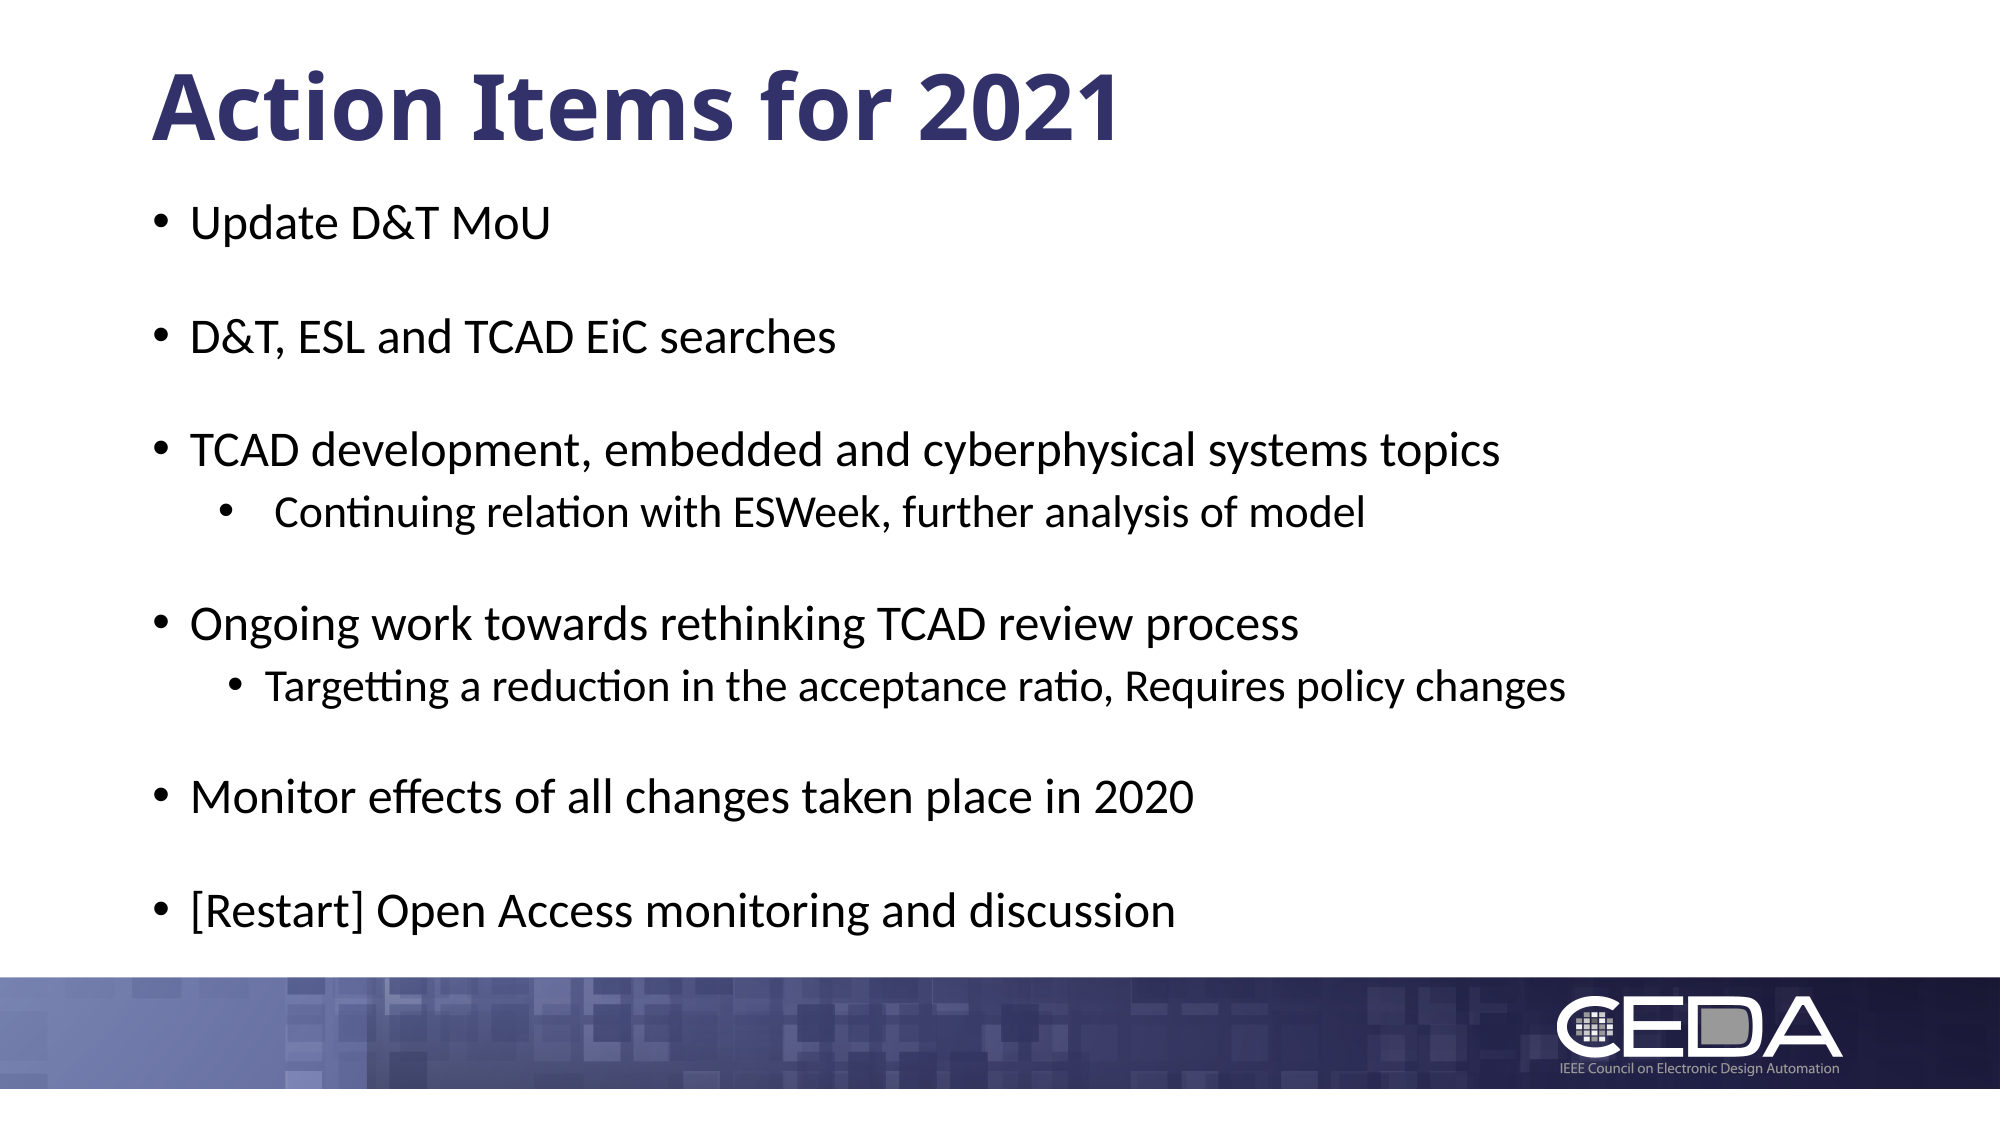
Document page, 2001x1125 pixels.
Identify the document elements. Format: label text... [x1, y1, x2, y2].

list Update D&T MoU D&T, ESL and TCAD EiC searches TCAD development, embedded and cyberphysical systems topics Continuing relation with ESWeek, further analysis of model Ongoing work towards rethinking TCAD review process Targetting a reduction in the acceptance ratio, Requires policy changes Monitor effects of all changes taken place in 2020 [Restart] Open Access monitoring and discussion [137, 220, 1833, 1125]
text_box Action Items for 2021 [137, 2, 1863, 220]
picture [0, 0, 2000, 1125]
